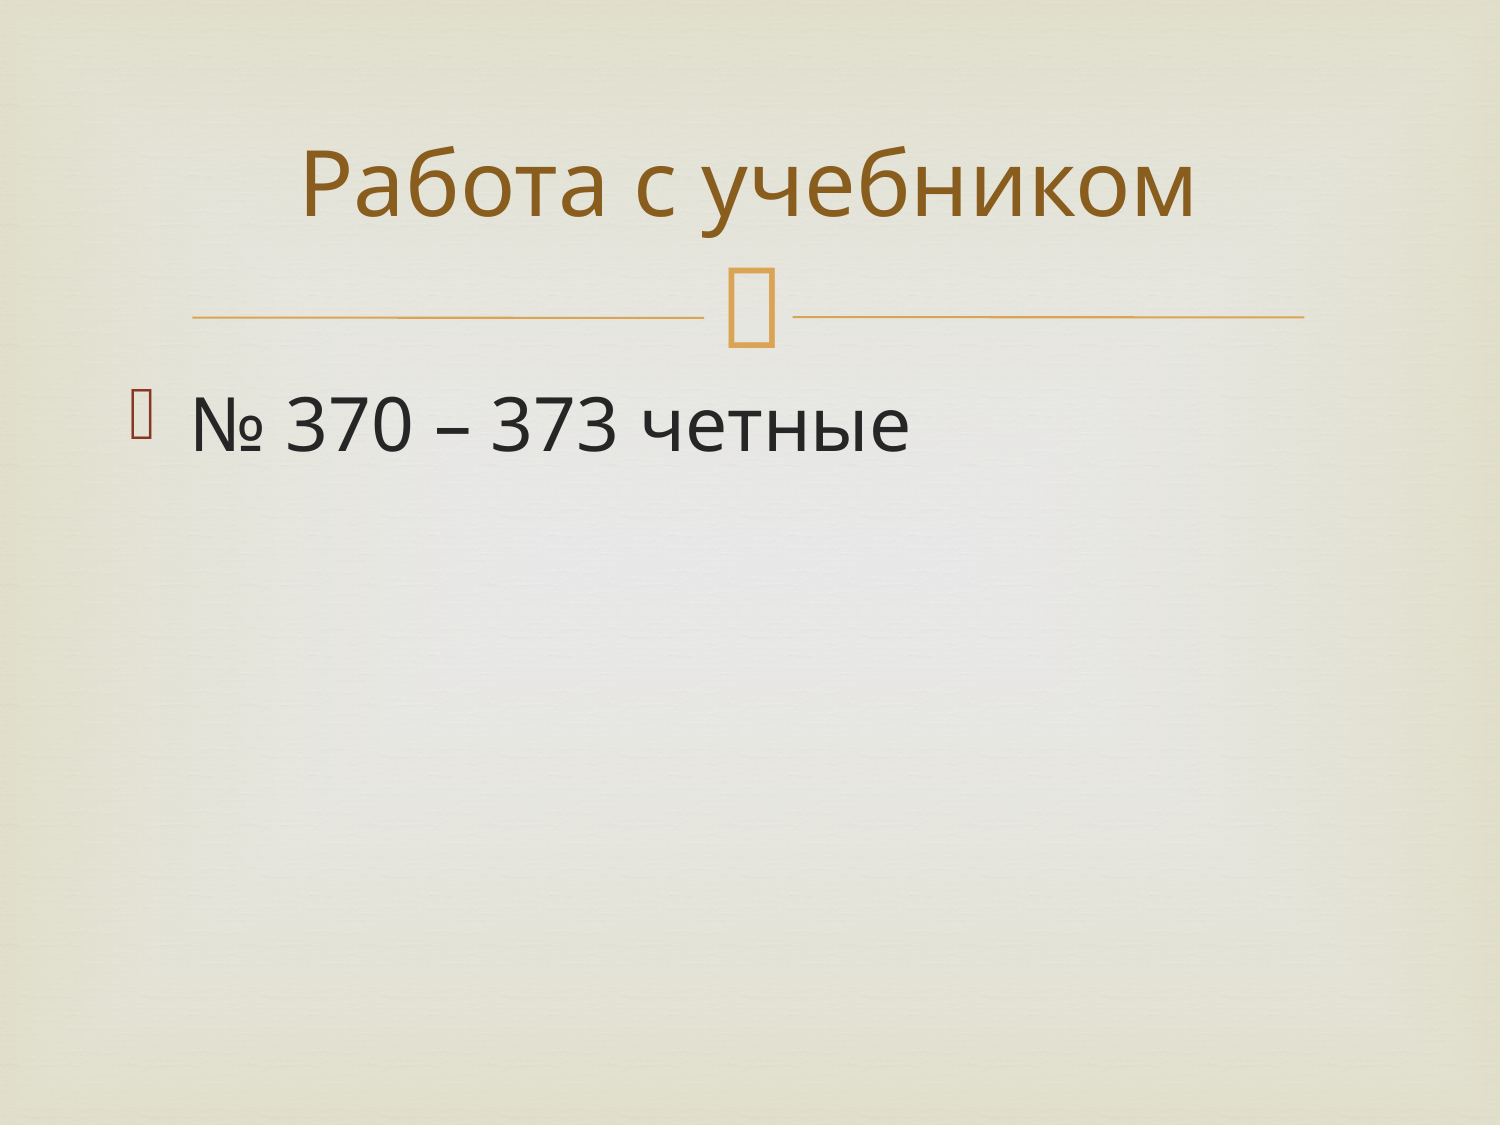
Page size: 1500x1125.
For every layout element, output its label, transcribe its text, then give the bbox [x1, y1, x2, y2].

list № 370 – 373 четные [114, 368, 1386, 1005]
title Работа с учебником [112, 93, 1386, 267]
